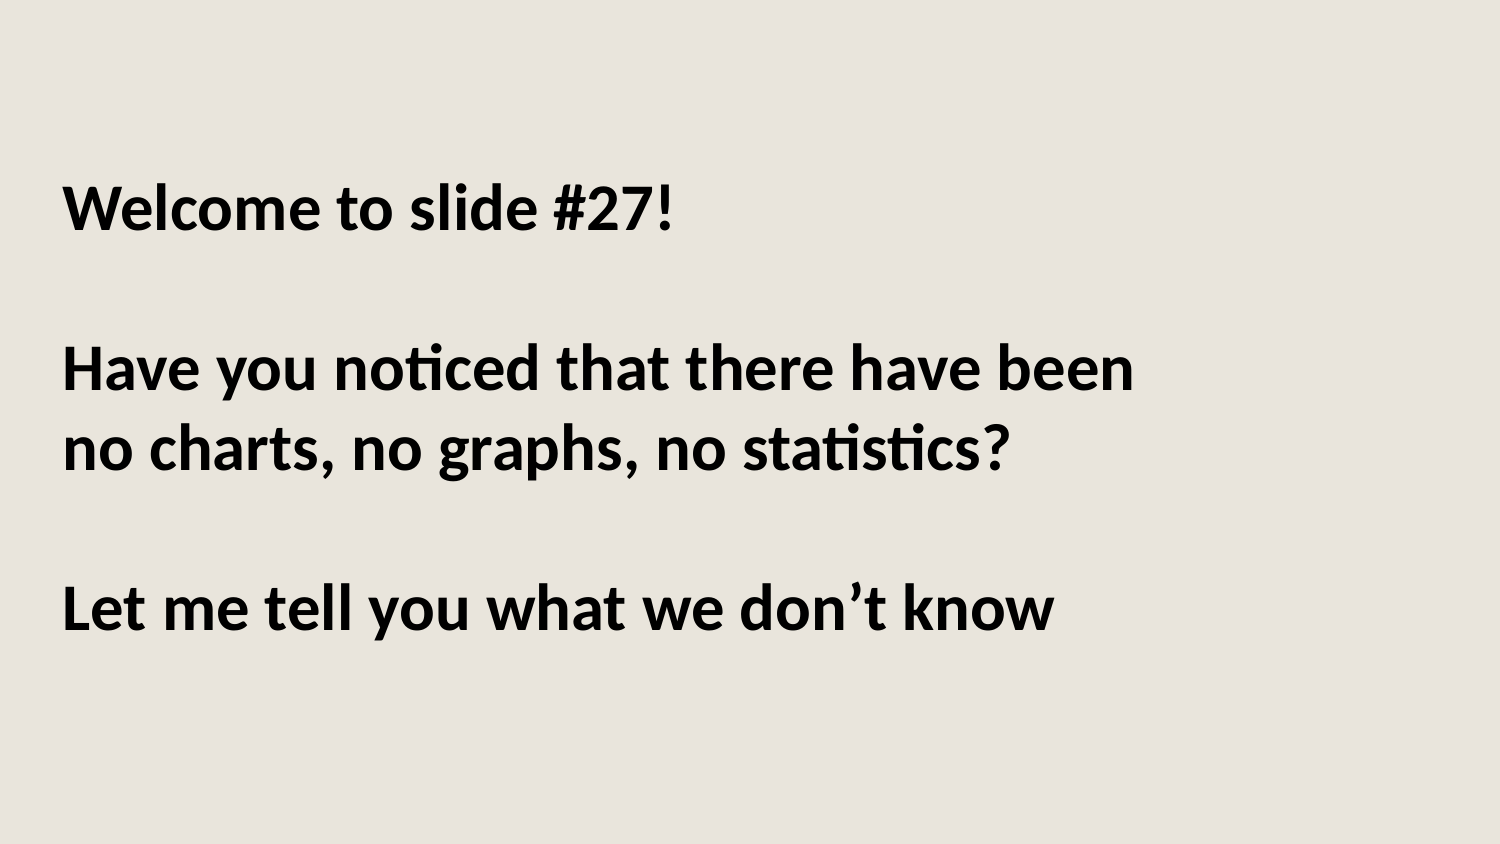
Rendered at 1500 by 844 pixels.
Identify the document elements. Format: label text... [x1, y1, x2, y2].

text_box Welcome to slide #27! Have you noticed that there have been no charts, no graphs, no statistics? Let me tell you what we don’t know [47, 156, 1187, 532]
